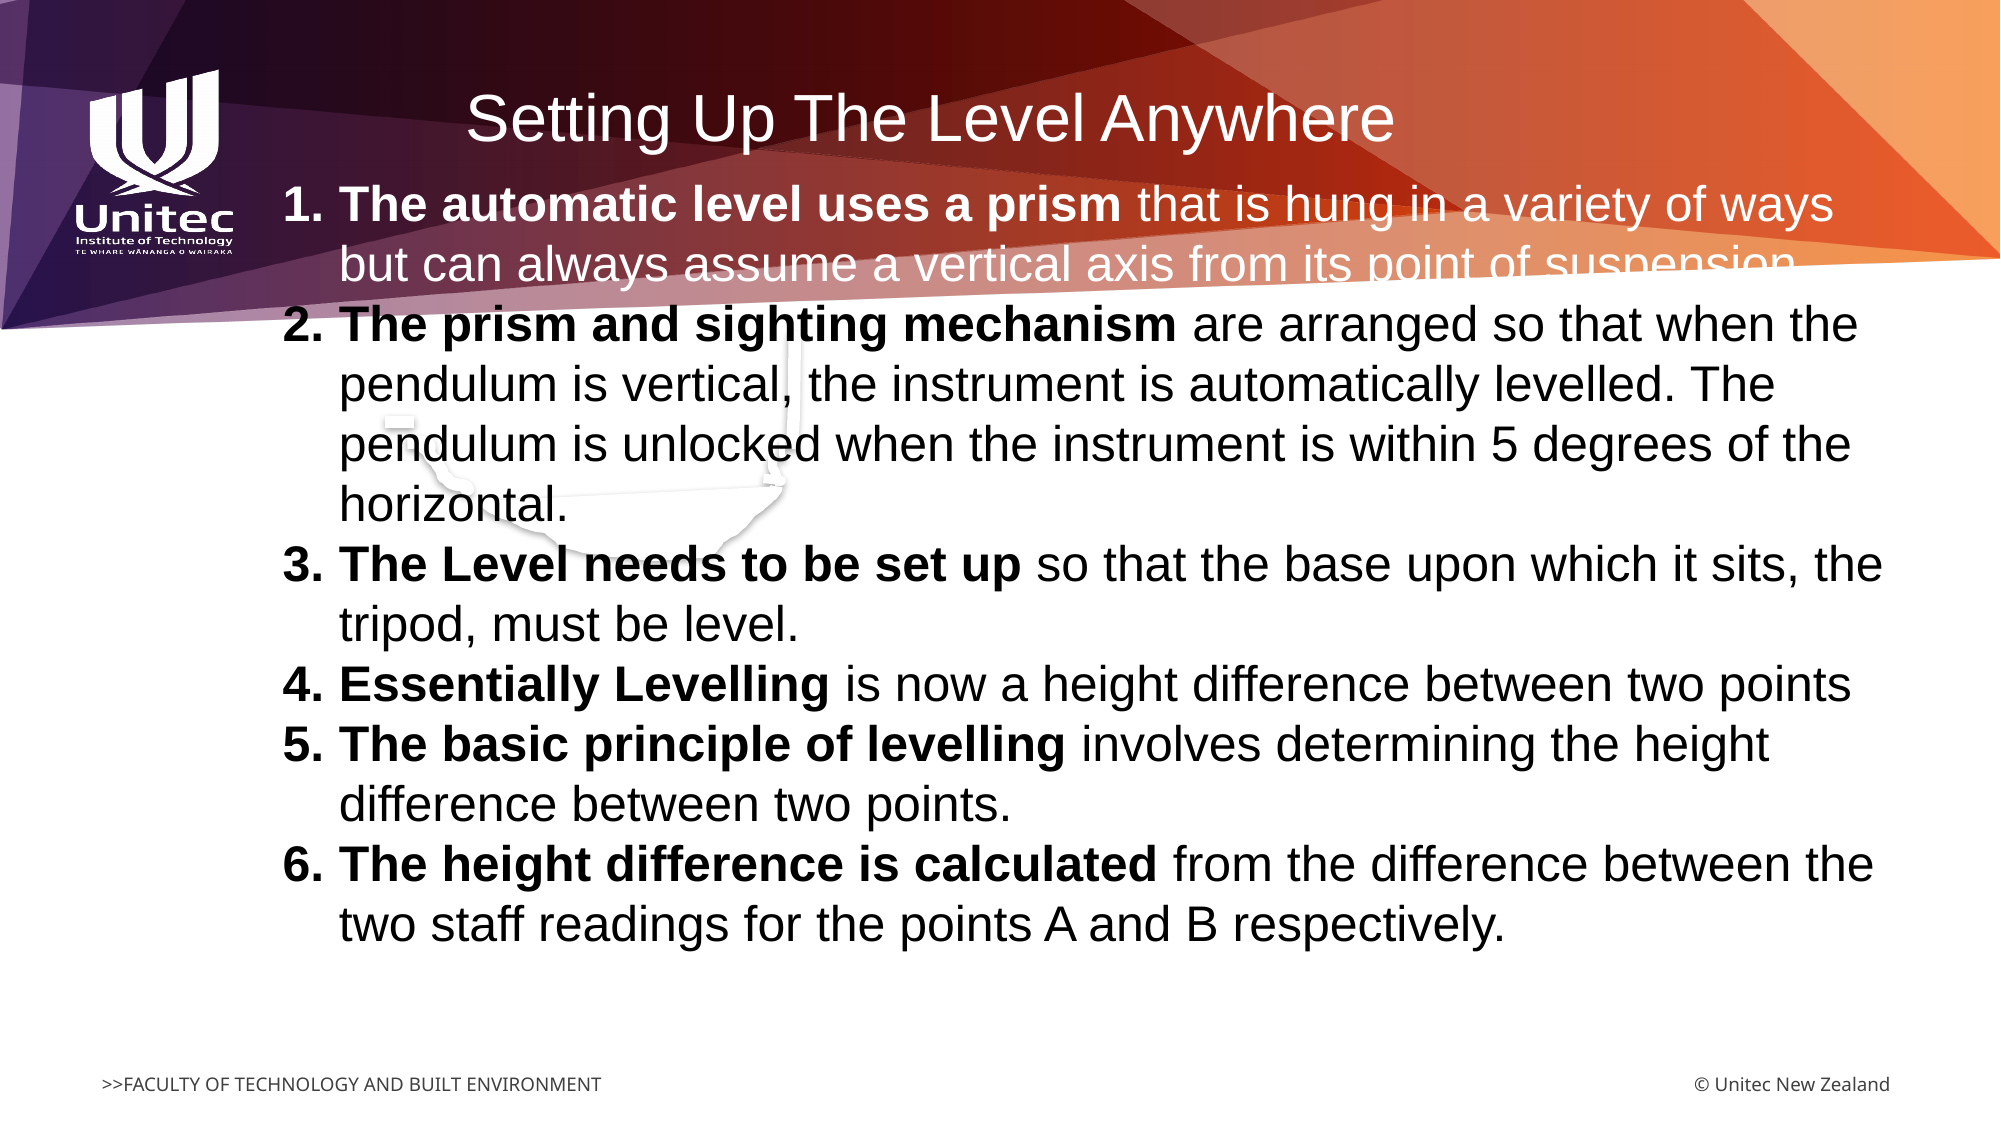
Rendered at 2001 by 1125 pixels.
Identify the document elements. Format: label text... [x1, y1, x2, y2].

picture [0, 0, 2000, 330]
text_box The automatic level uses a prism that is hung in a variety of ways but can always assume a vertical axis from its point of suspension. The prism and sighting mechanism are arranged so that when the pendulum is vertical, the instrument is automatically levelled. The pendulum is unlocked when the instrument is within 5 degrees of the horizontal. The Level needs to be set up so that the base upon which it sits, the tripod, must be level. Essentially Levelling is now a height difference between two points The basic principle of levelling involves determining the height difference between two points. The height difference is calculated from the difference between the two staff readings for the points A and B respectively. [267, 163, 1933, 1049]
footer © Unitec New Zealand [1075, 1064, 1906, 1103]
text_box Setting Up The Level Anywhere [373, 67, 1491, 163]
